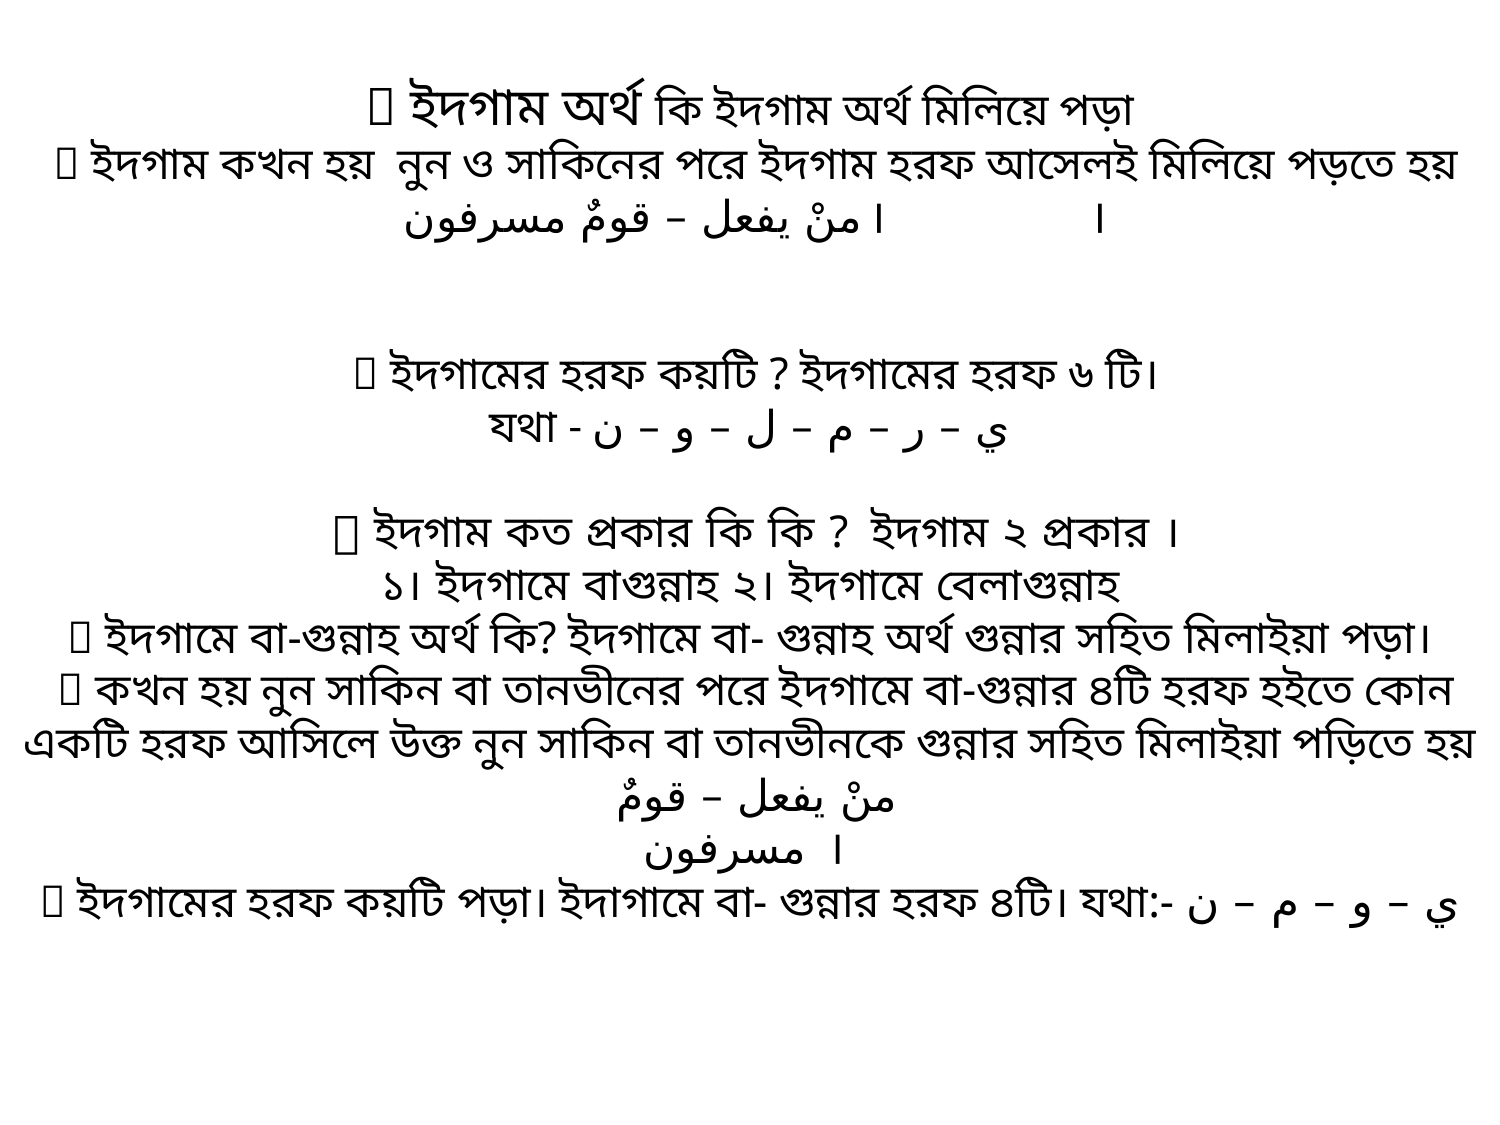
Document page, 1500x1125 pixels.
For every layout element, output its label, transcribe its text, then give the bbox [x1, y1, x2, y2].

title  ইদগাম অর্থ কি ইদগাম অর্থ মিলিয়ে পড়া  ইদগাম কখন হয় নুন ও সাকিনের পরে ইদগাম হরফ আসেলই মিলিয়ে পড়তে হয় منْ يفعل – قومٌ مسرفون । ।  ইদগামের হরফ কয়টি ? ইদগামের হরফ ৬ টি। যথা - ي – ر – م – ل – و – ن  ইদগাম কত প্রকার কি কি ? ইদগাম ২ প্রকার । ১। ইদগামে বাগুন্নাহ ২। ইদগামে বেলাগুন্নাহ  ইদগামে বা-গুন্নাহ অর্থ কি? ইদগামে বা- গুন্নাহ অর্থ গুন্নার সহিত মিলাইয়া পড়া।  কখন হয় নুন সাকিন বা তানভীনের পরে ইদগামে বা-গুন্নার ৪টি হরফ হইতে কোন একটি হরফ আসিলে উক্ত নুন সাকিন বা তানভীনকে গুন্নার সহিত মিলাইয়া পড়িতে হয় منْ يفعل – قومٌ مسرفون ।  ইদগামের হরফ কয়টি পড়া। ইদাগামে বা- গুন্নার হরফ ৪টি। যথা:- ي – و – م – ن [0, 0, 1500, 1125]
